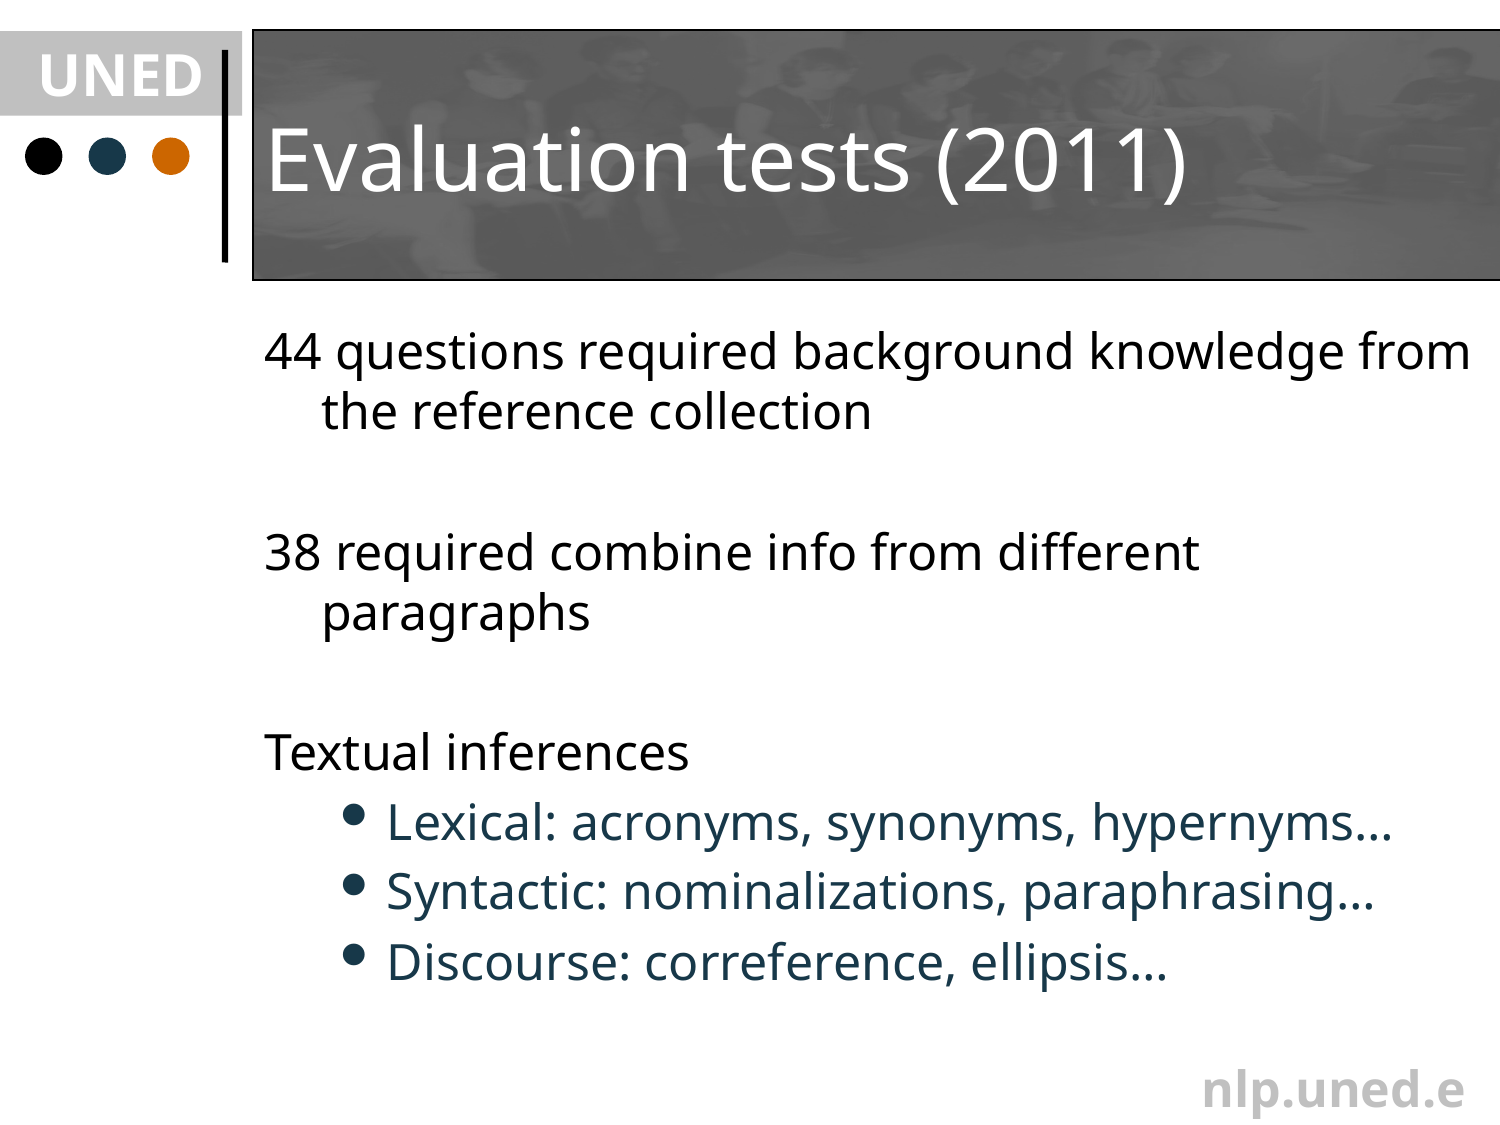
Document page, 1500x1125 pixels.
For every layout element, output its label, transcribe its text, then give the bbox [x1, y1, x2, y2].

title Evaluation tests (2011) [249, 30, 1401, 282]
list 44 questions required background knowledge from the reference collection 38 required combine info from different paragraphs Textual inferences Lexical: acronyms, synonyms, hypernyms… Syntactic: nominalizations, paraphrasing… Discourse: correference, ellipsis… [249, 312, 1500, 988]
